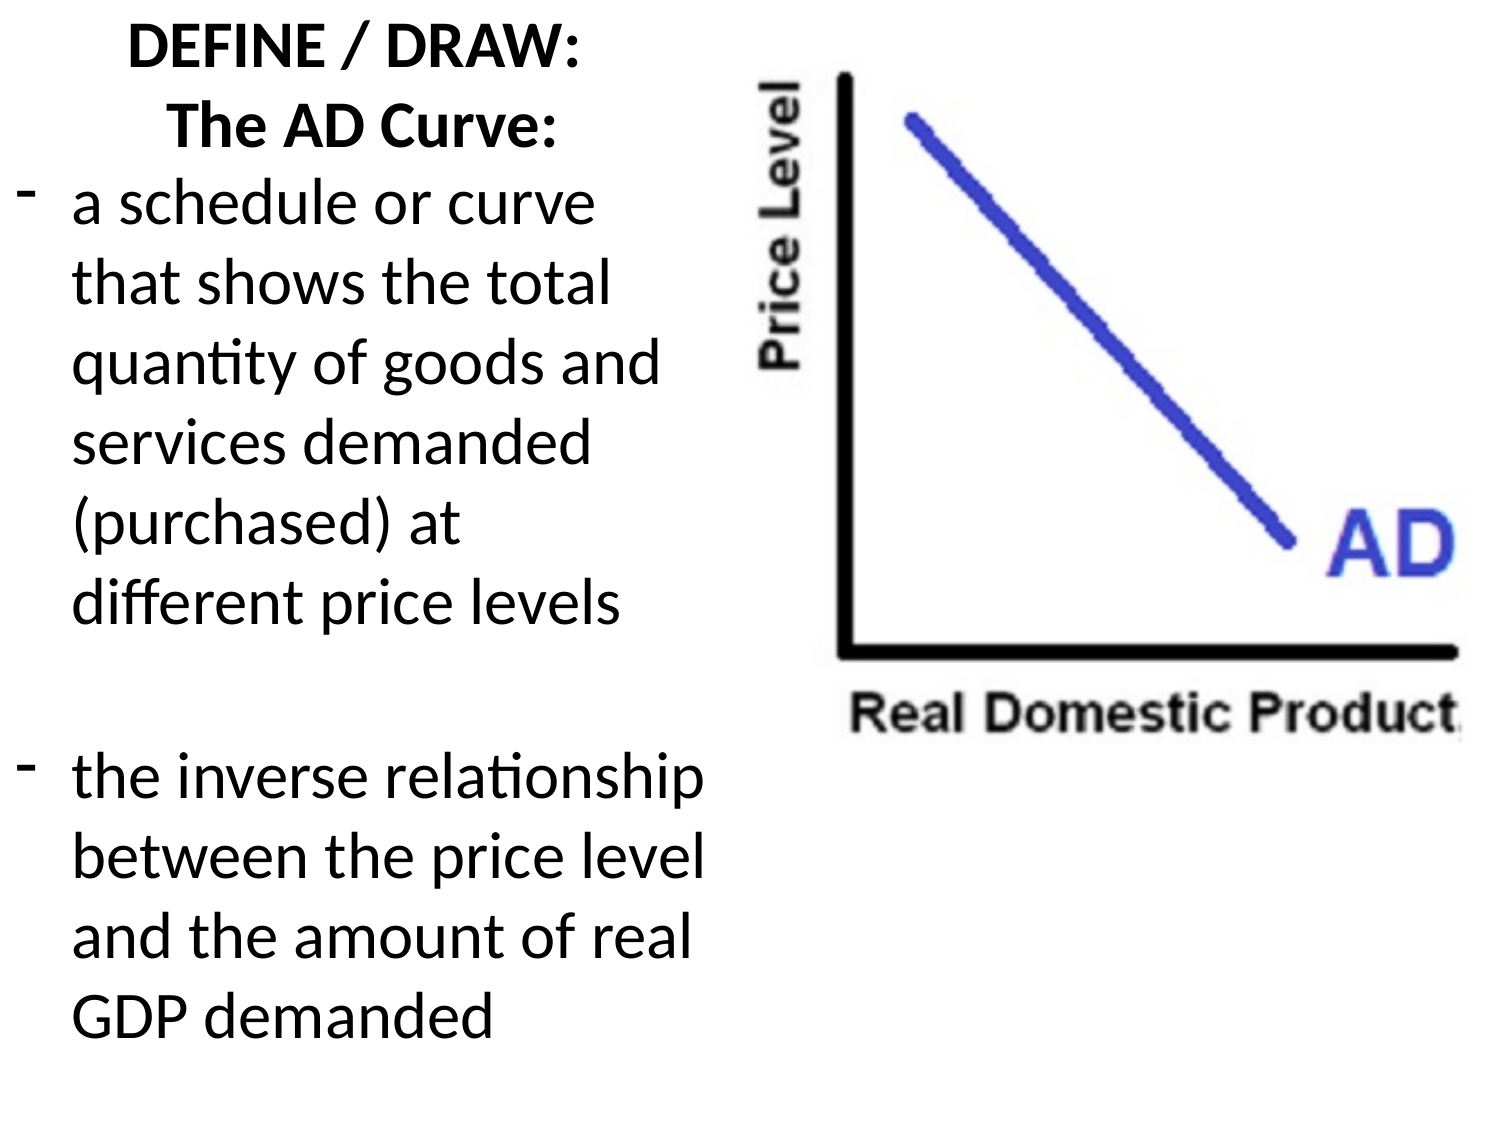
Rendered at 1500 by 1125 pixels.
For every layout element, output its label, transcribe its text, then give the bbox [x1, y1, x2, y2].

list a schedule or curve that shows the total quantity of goods and services demanded (purchased) at different price levels the inverse relationship between the price level and the amount of real GDP demanded [0, 163, 725, 1100]
title DEFINE / DRAW: The AD Curve: [0, 0, 725, 163]
picture [749, 59, 1500, 778]
